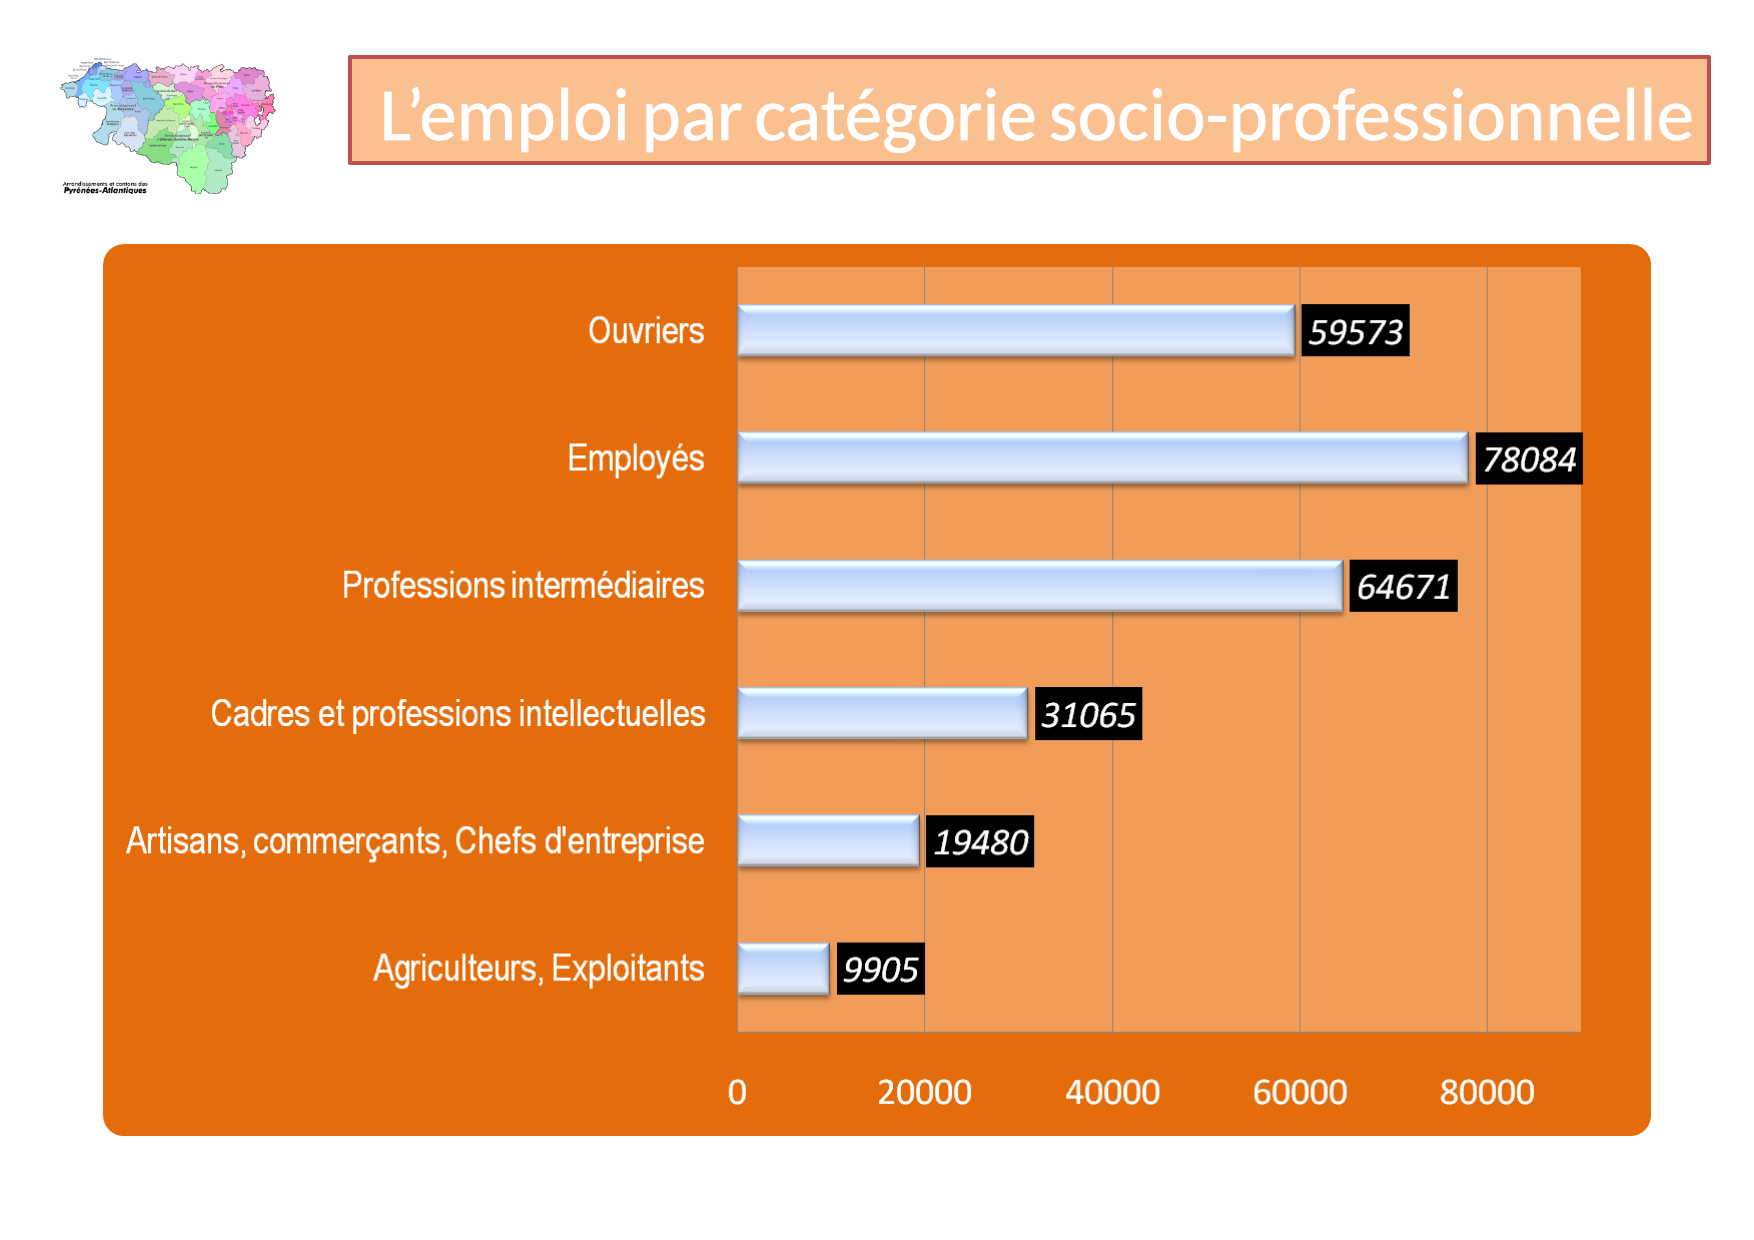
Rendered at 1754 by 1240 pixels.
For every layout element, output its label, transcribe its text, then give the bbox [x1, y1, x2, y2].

text_box L’emploi par catégorie socio-professionnelle [348, 55, 1711, 165]
picture [56, 57, 280, 194]
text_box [103, 244, 1651, 1136]
